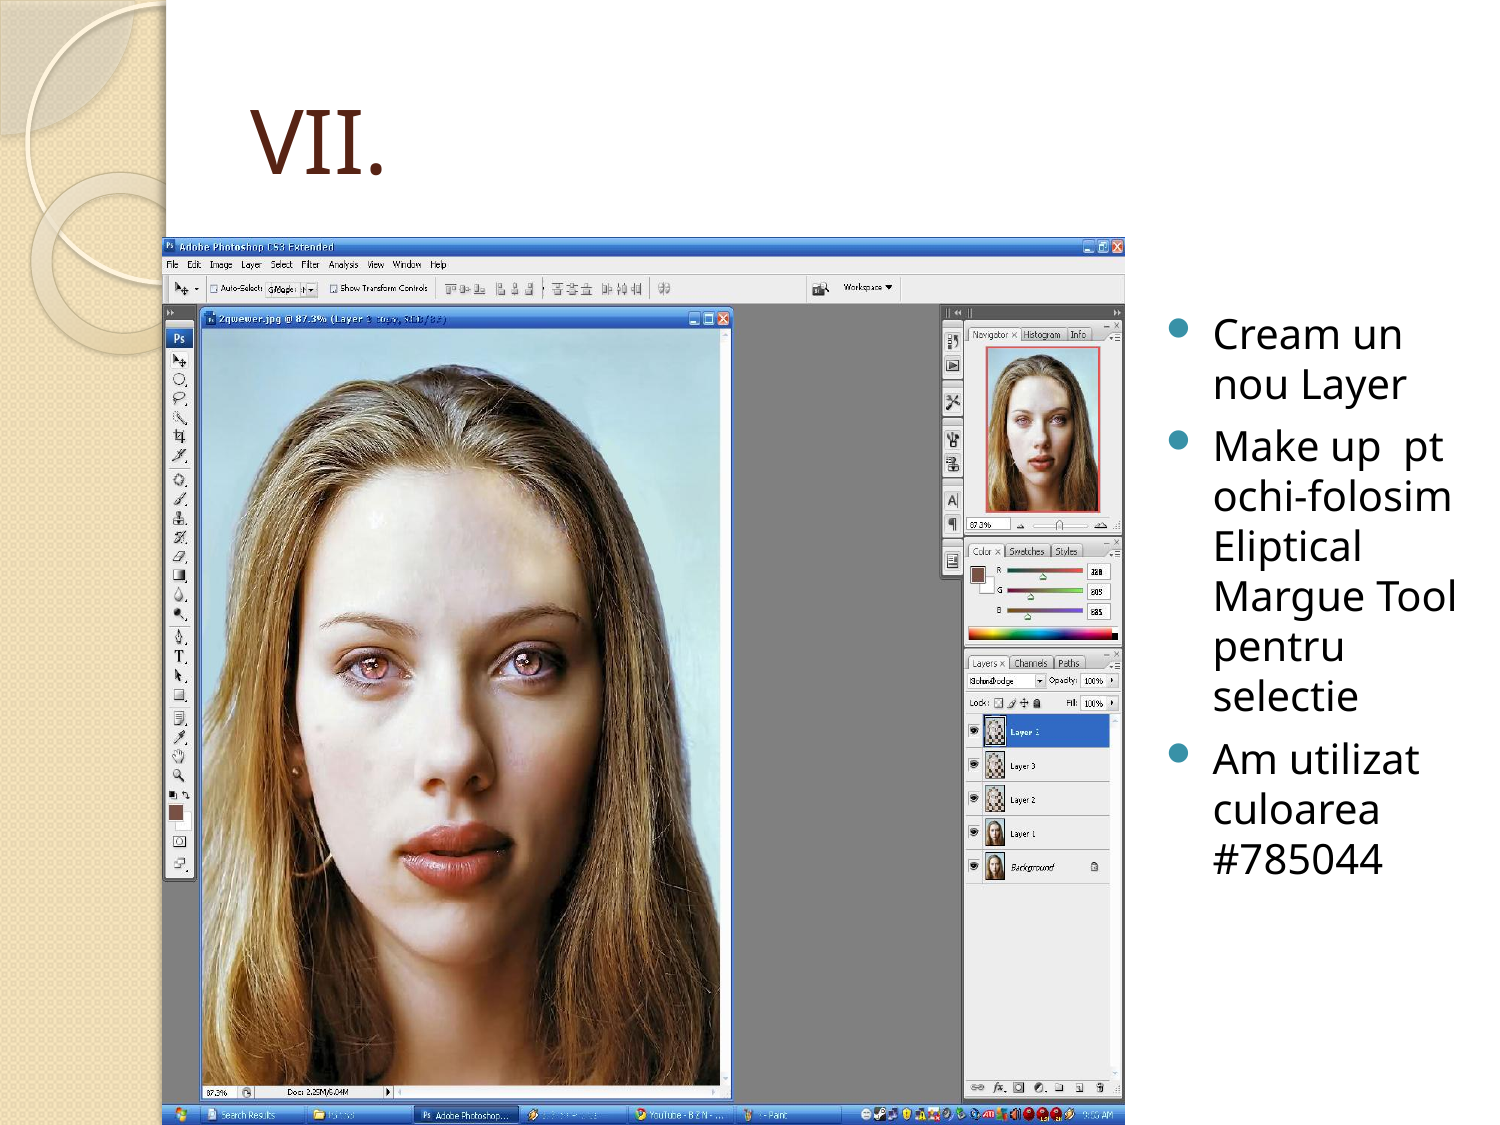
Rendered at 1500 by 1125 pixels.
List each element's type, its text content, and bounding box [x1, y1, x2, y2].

title VII. [235, 45, 1466, 233]
list Cream un nou Layer Make up pt ochi-folosim Eliptical Margue Tool pentru selectie Am utilizat culoarea #785044 [1137, 237, 1476, 1076]
picture [162, 237, 1126, 1125]
